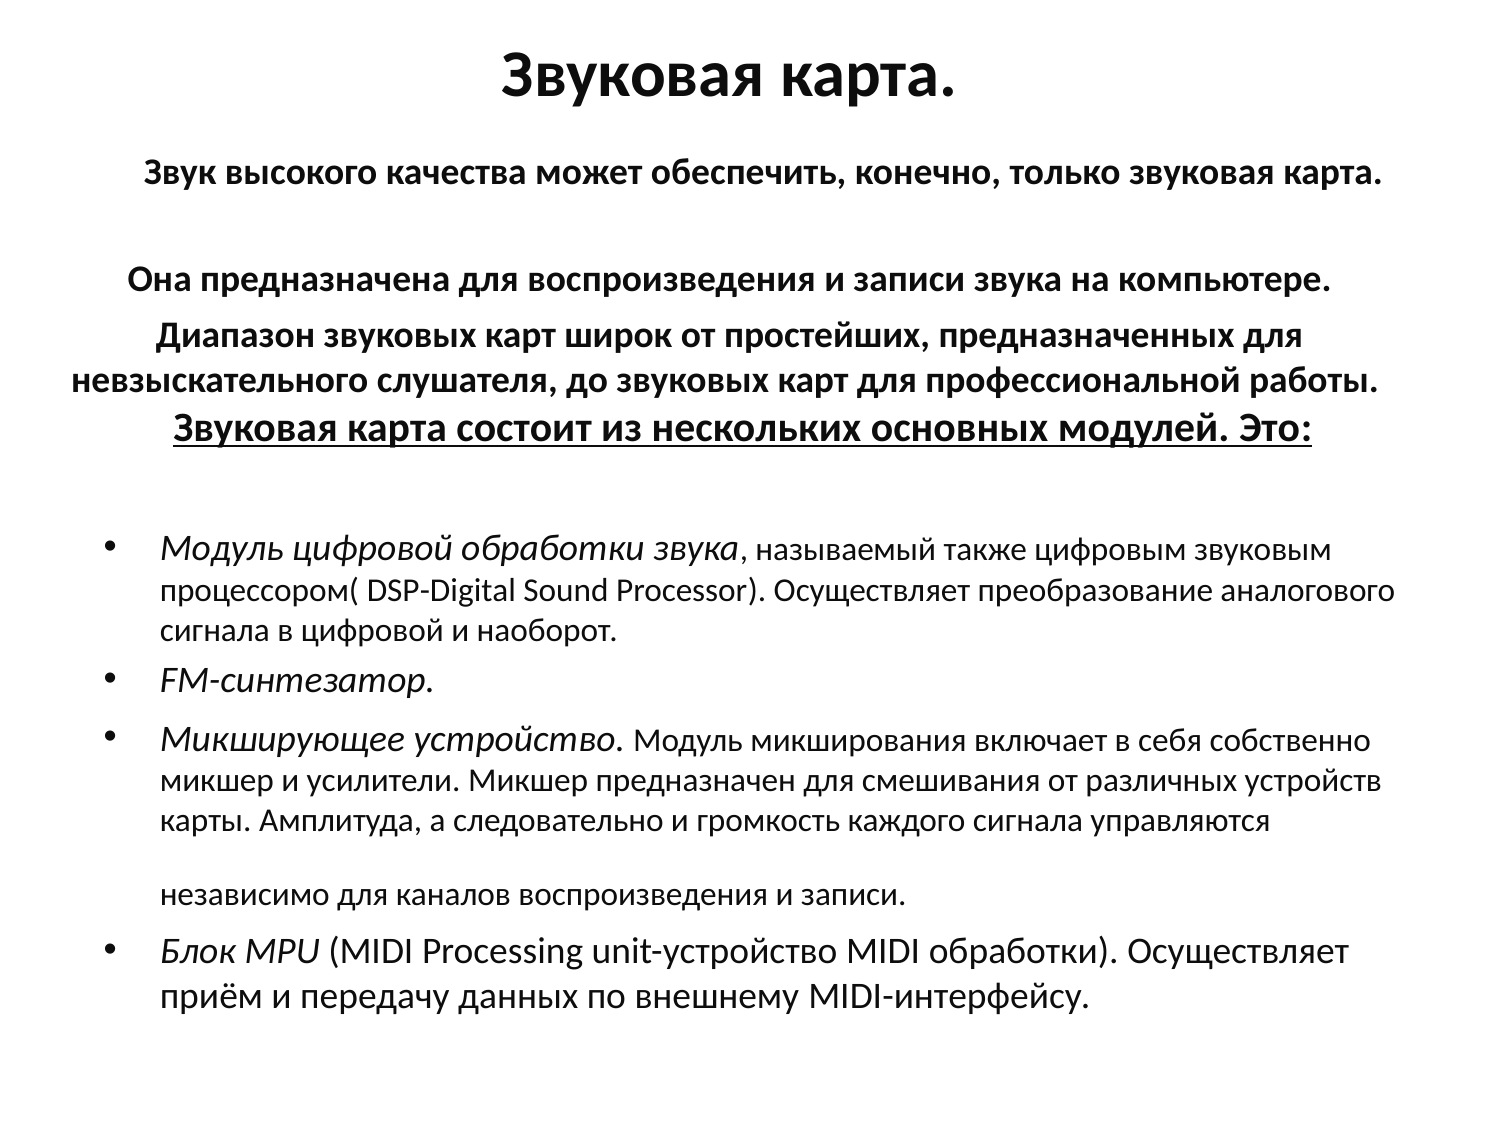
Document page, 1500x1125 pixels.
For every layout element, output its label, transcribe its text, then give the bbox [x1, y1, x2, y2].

title Звуковая карта. Звук высокого качества может обеспечить, конечно, только звуковая карта. Она предназначена для воспроизведения и записи звука на компьютере. Диапазон звуковых карт широк от простейших, предназначенных для невзыскательного слушателя, до звуковых карт для профессиональной работы. Звуковая карта состоит из нескольких основных модулей. Это: [24, 0, 1436, 480]
list Модуль цифровой обработки звука, называемый также цифровым звуковым процессором( DSP-Digital Sound Processor). Осуществляет преобразование аналогового сигнала в цифровой и наоборот. FM-синтезатор. Микширующее устройство. Модуль микширования включает в себя собственно микшер и усилители. Микшер предназначен для смешивания от различных устройств карты. Амплитуда, а следовательно и громкость каждого сигнала управляются независимо для каналов воспроизведения и записи. Блок MPU (MIDI Processing unit-устройство MIDI обработки). Осуществляет приём и передачу данных по внешнему MIDI-интерфейсу. [88, 515, 1426, 1095]
